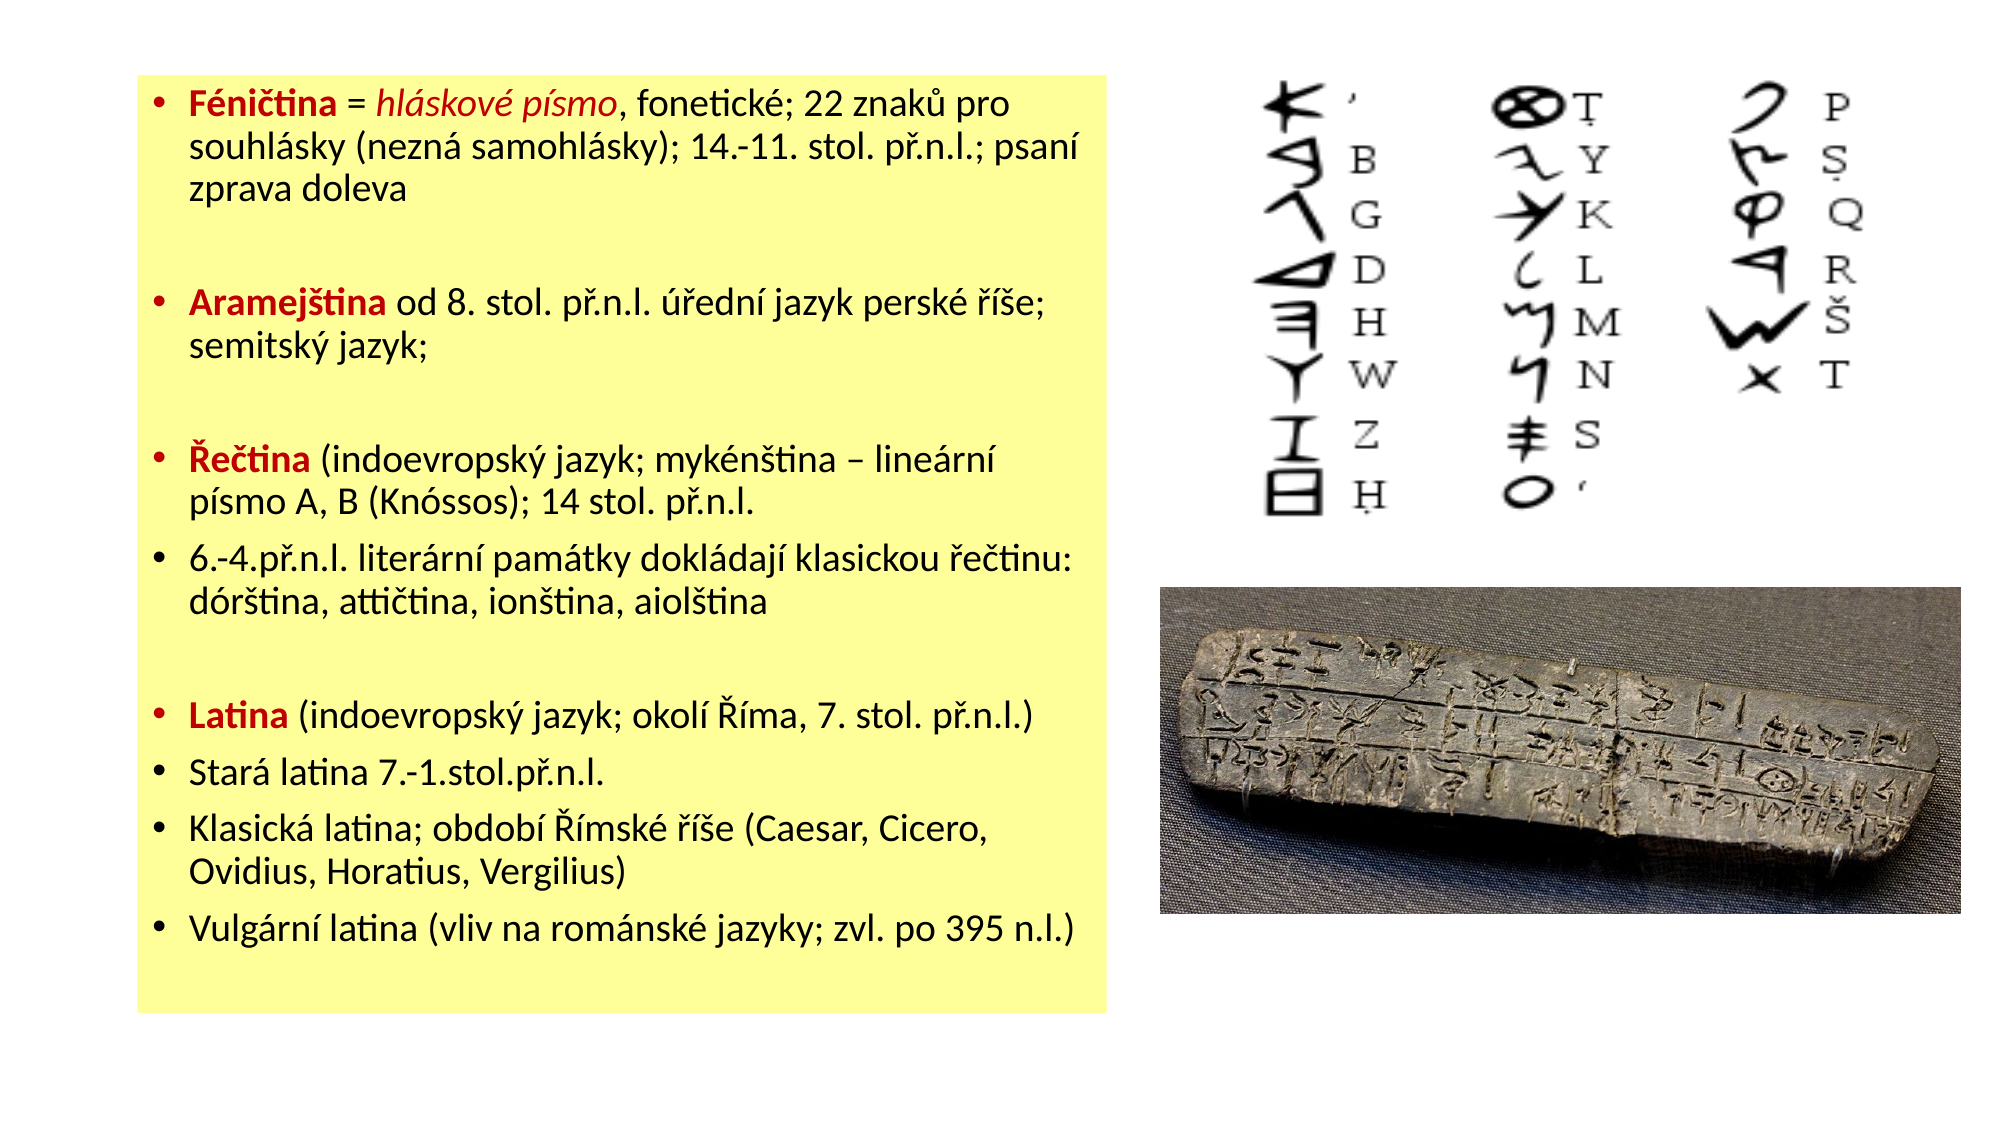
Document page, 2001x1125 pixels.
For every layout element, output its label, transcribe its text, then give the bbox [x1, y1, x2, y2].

list Féničtina = hláskové písmo, fonetické; 22 znaků pro souhlásky (nezná samohlásky); 14.-11. stol. př.n.l.; psaní zprava doleva Aramejština od 8. stol. př.n.l. úřední jazyk perské říše; semitský jazyk; Řečtina (indoevropský jazyk; mykénština – lineární písmo A, B (Knóssos); 14 stol. př.n.l. 6.-4.př.n.l. literární památky dokládají klasickou řečtinu: dórština, attičtina, ionština, aiolština Latina (indoevropský jazyk; okolí Říma, 7. stol. př.n.l.) Stará latina 7.-1.stol.př.n.l. Klasická latina; období Římské říše (Caesar, Cicero, Ovidius, Horatius, Vergilius) Vulgární latina (vliv na románské jazyky; zvl. po 395 n.l.) [137, 74, 1107, 1014]
picture [1236, 74, 1886, 524]
picture [1160, 587, 1961, 914]
